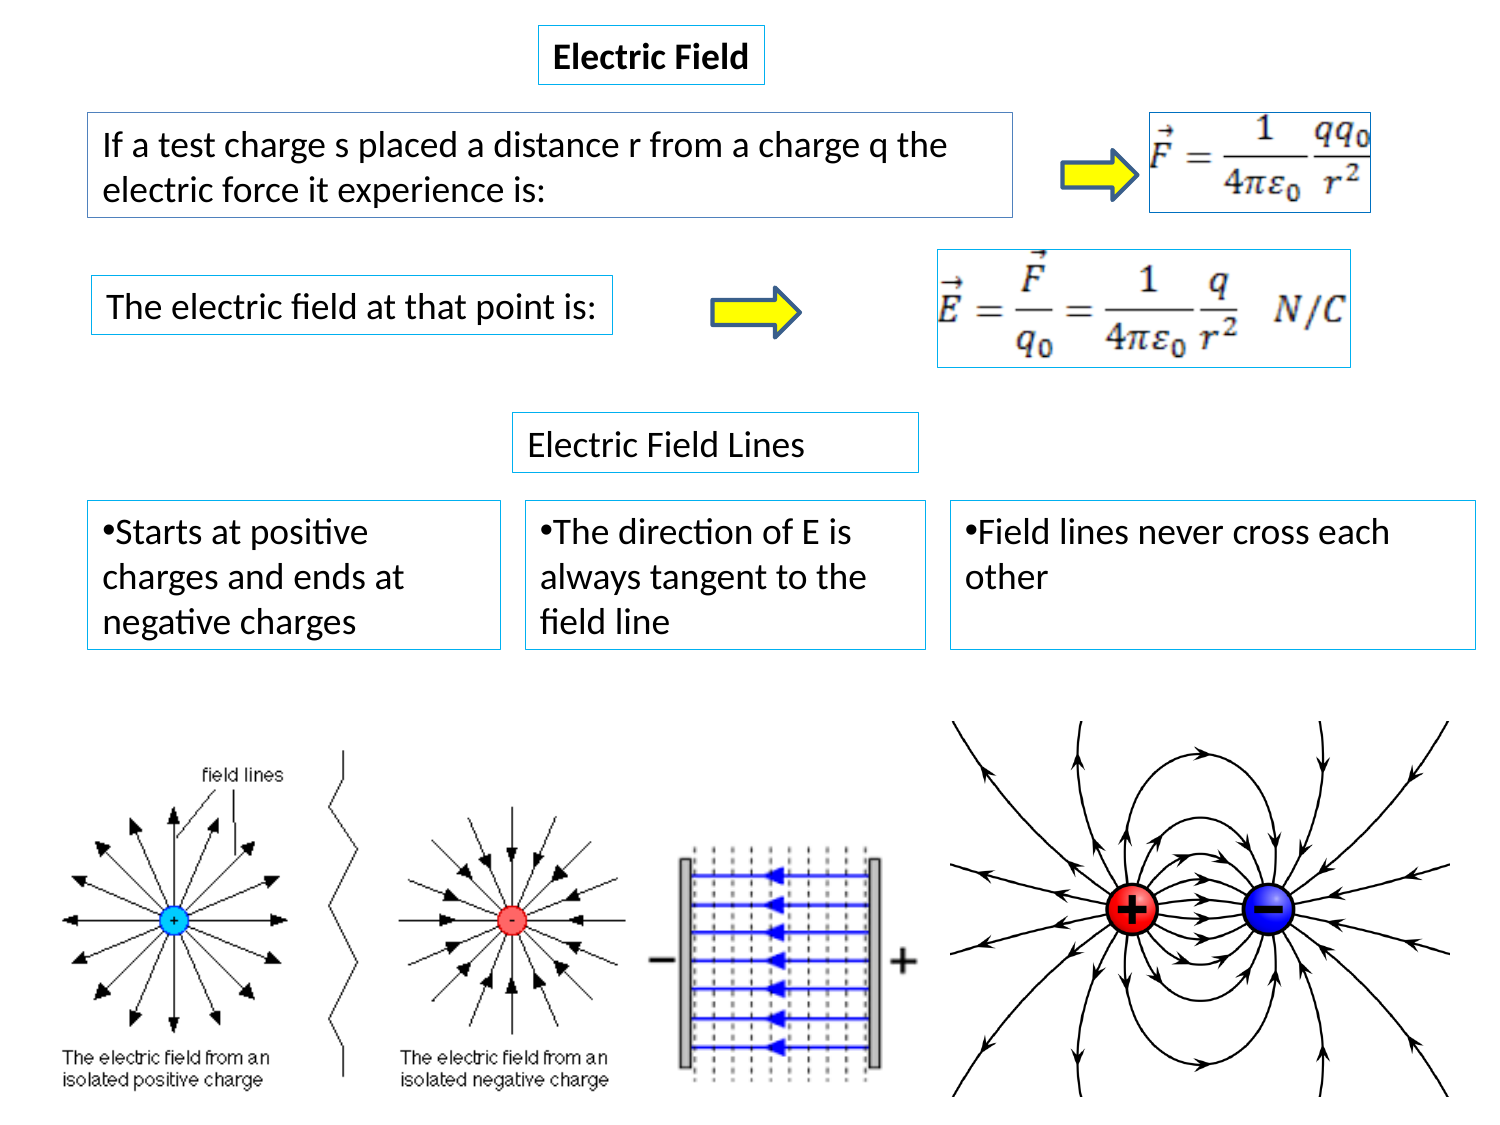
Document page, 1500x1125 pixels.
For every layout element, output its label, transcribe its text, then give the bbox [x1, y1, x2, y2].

picture [49, 749, 629, 1096]
picture [949, 721, 1451, 1098]
text_box The electric field at that point is: [91, 274, 613, 335]
picture [637, 837, 932, 1104]
text_box [710, 285, 803, 340]
text_box [1060, 148, 1140, 202]
text_box Electric Field [538, 24, 765, 85]
text_box Electric Field Lines [512, 412, 918, 473]
text_box Starts at positive charges and ends at negative charges [87, 499, 500, 650]
picture [1149, 112, 1371, 213]
text_box The direction of E is always tangent to the field line [525, 499, 925, 650]
picture [939, 251, 1349, 366]
text_box Field lines never cross each other [949, 499, 1475, 650]
text_box If a test charge s placed a distance r from a charge q the electric force it experience is: [87, 112, 1013, 218]
